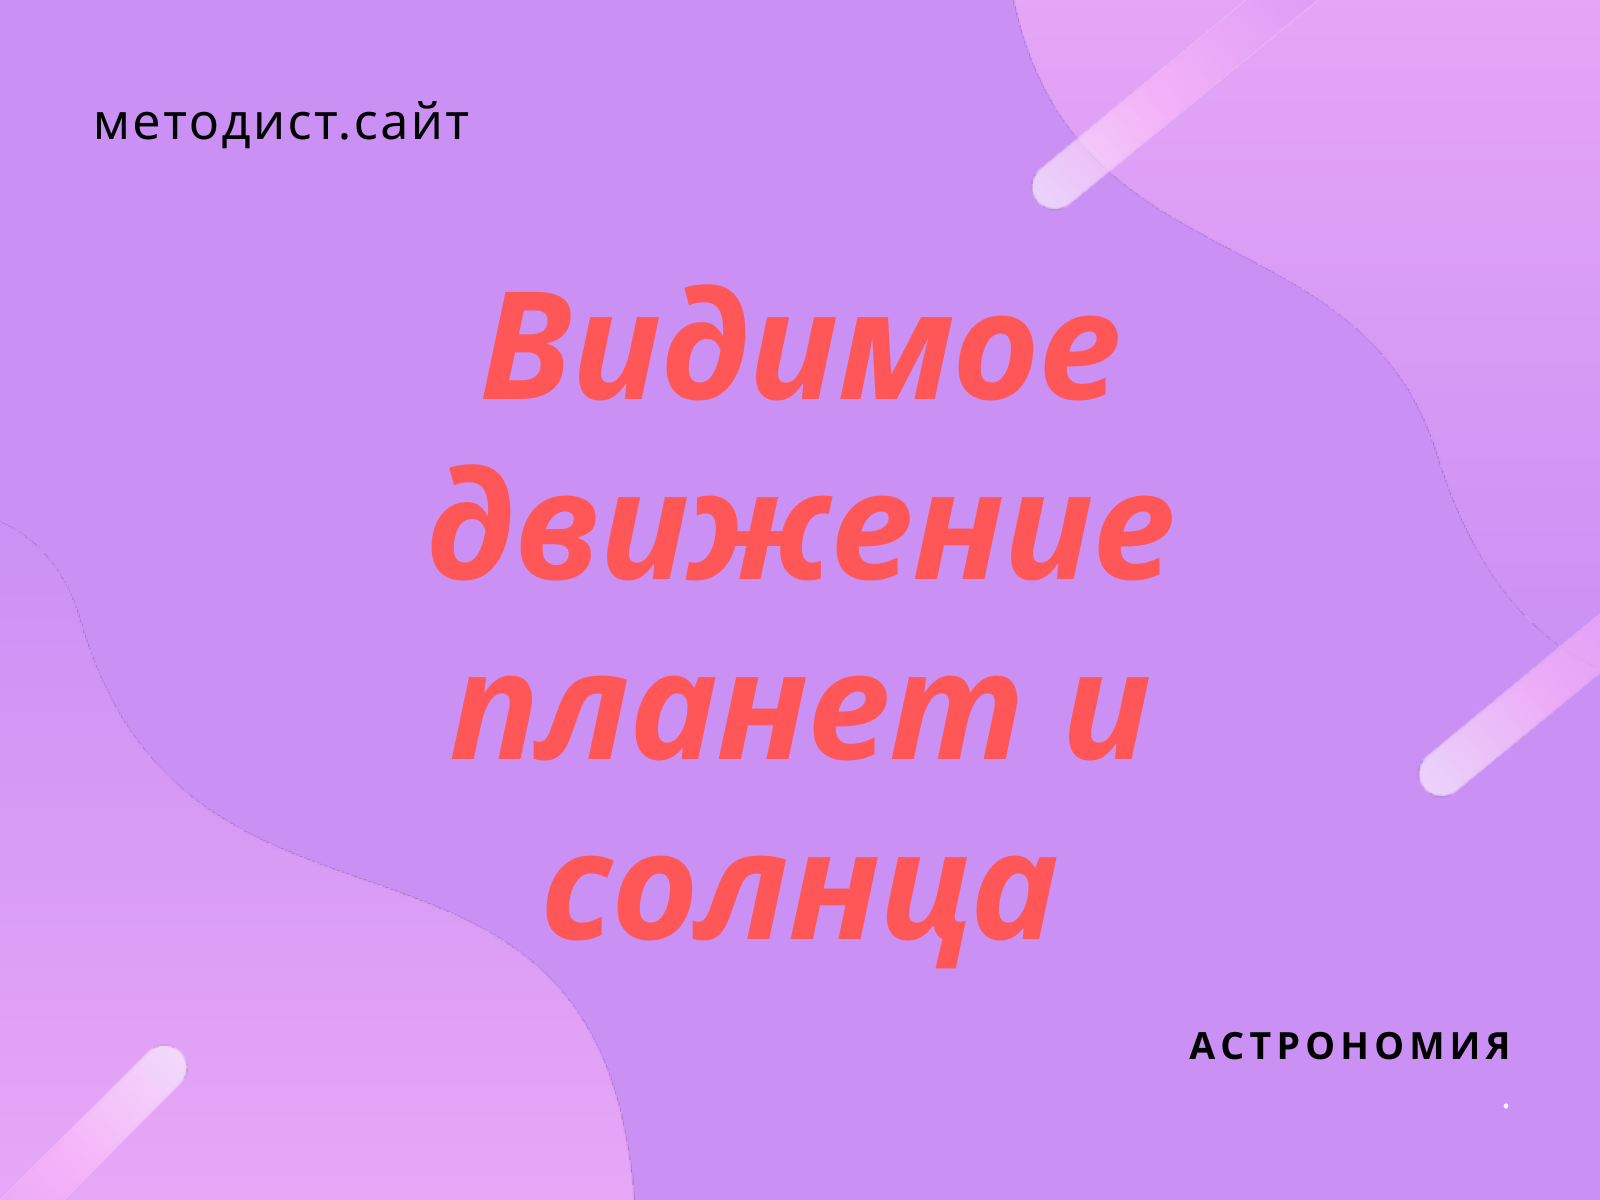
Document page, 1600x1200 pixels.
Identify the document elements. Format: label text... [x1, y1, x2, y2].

picture [988, 0, 1600, 685]
text_box АСТРОНОМИЯ . [986, 1018, 1512, 1116]
text_box методист.сайт [92, 84, 596, 149]
picture [0, 511, 639, 1200]
text_box Видимое движение планет и солнца [250, 249, 1350, 970]
